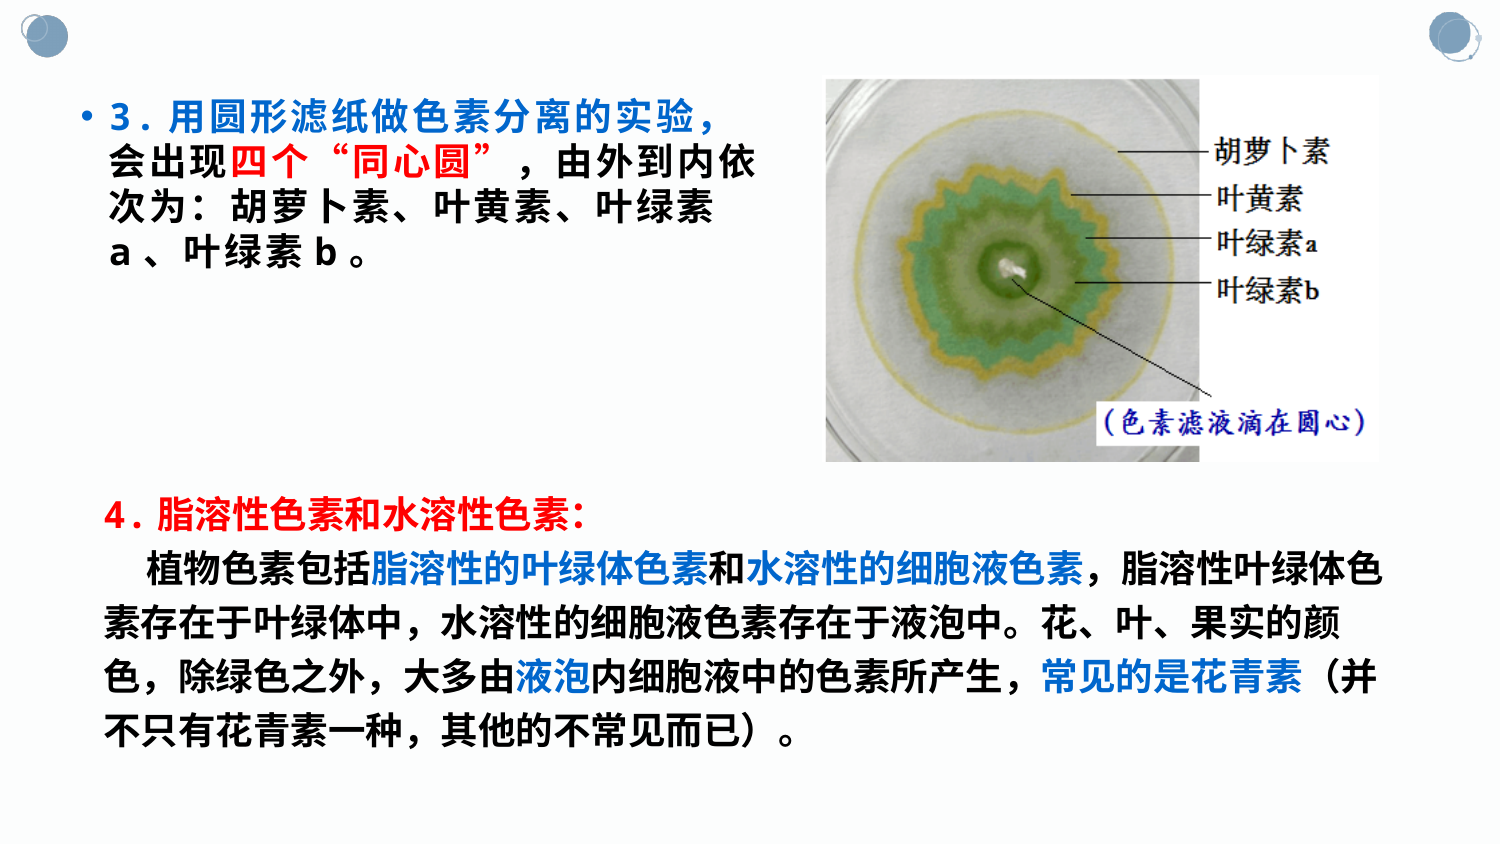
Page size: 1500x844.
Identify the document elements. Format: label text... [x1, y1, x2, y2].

picture [822, 75, 1379, 463]
list 3.用圆形滤纸做色素分离的实验，会出现四个“同心圆”，由外到内依次为：胡萝卜素、叶黄素、叶绿素a、叶绿素b。 [65, 85, 793, 303]
picture [0, 0, 89, 73]
picture [1411, 0, 1500, 73]
text_box 4.脂溶性色素和水溶性色素： 植物色素包括脂溶性的叶绿体色素和水溶性的细胞液色素，脂溶性叶绿体色素存在于叶绿体中，水溶性的细胞液色素存在于液泡中。花、叶、果实的颜色，除绿色之外，大多由液泡内细胞液中的色素所产生，常见的是花青素（并不只有花青素一种，其他的不常见而已）。 [88, 474, 1424, 760]
